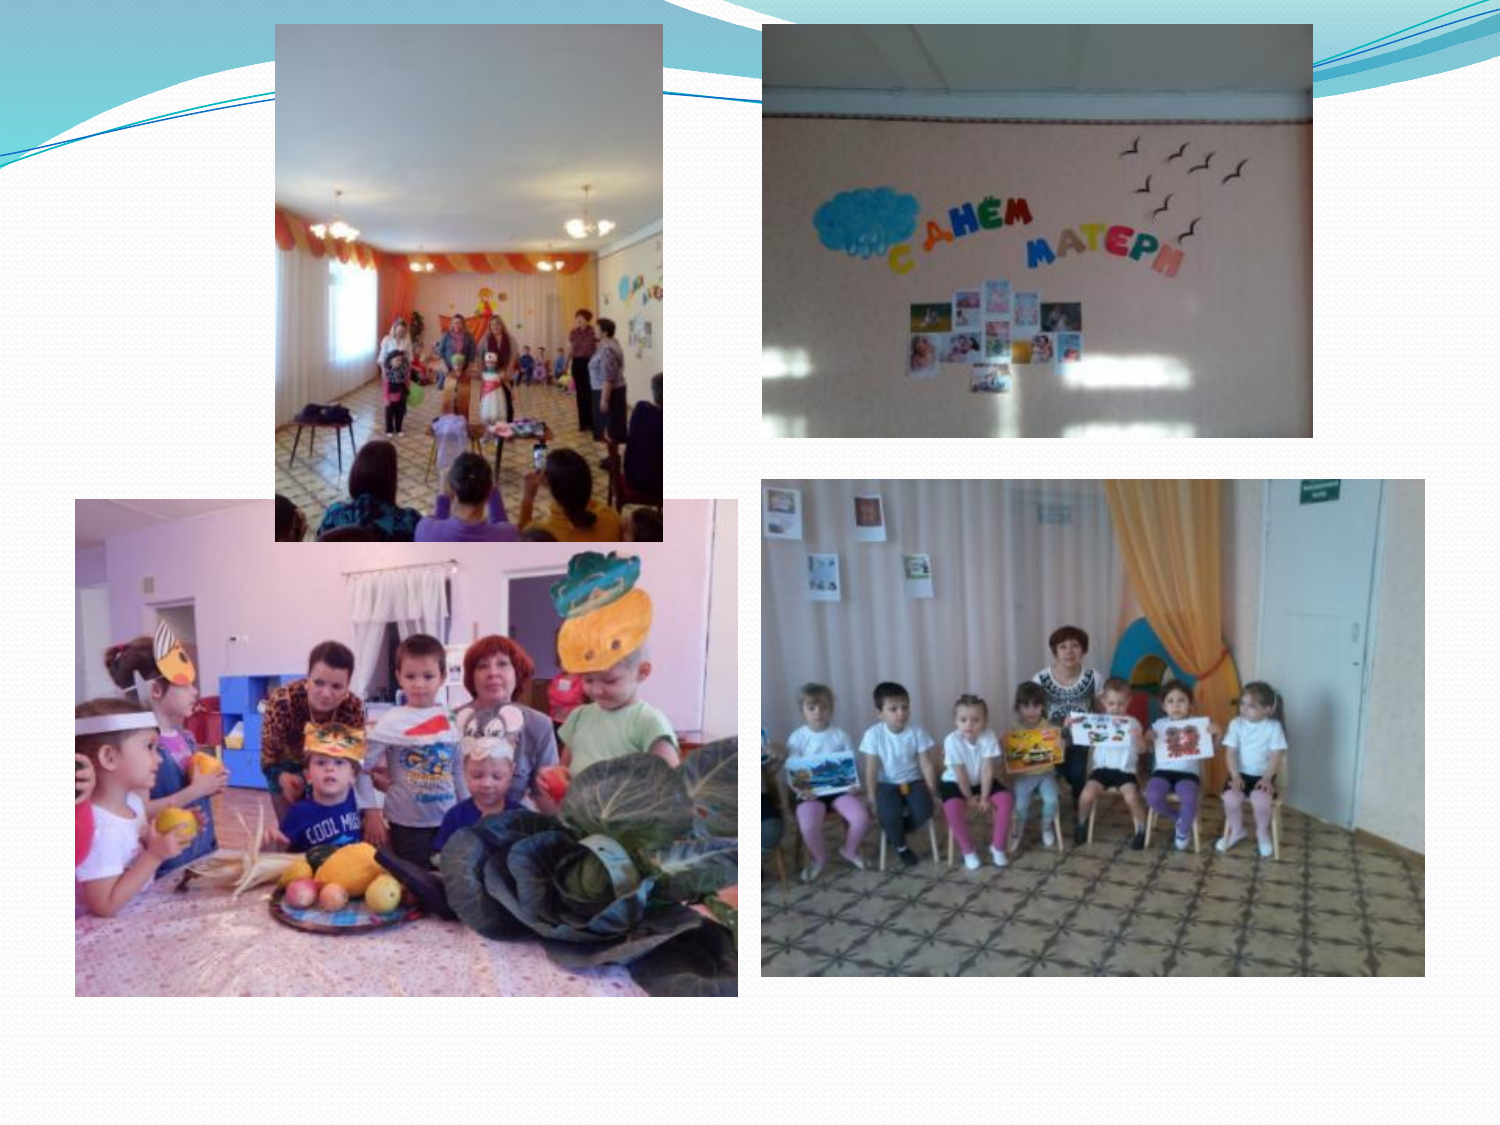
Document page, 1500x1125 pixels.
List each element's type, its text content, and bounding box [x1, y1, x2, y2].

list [74, 499, 738, 998]
text_box Семейные проекты [267, 499, 669, 554]
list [274, 24, 663, 542]
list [762, 24, 1313, 438]
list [761, 479, 1426, 977]
